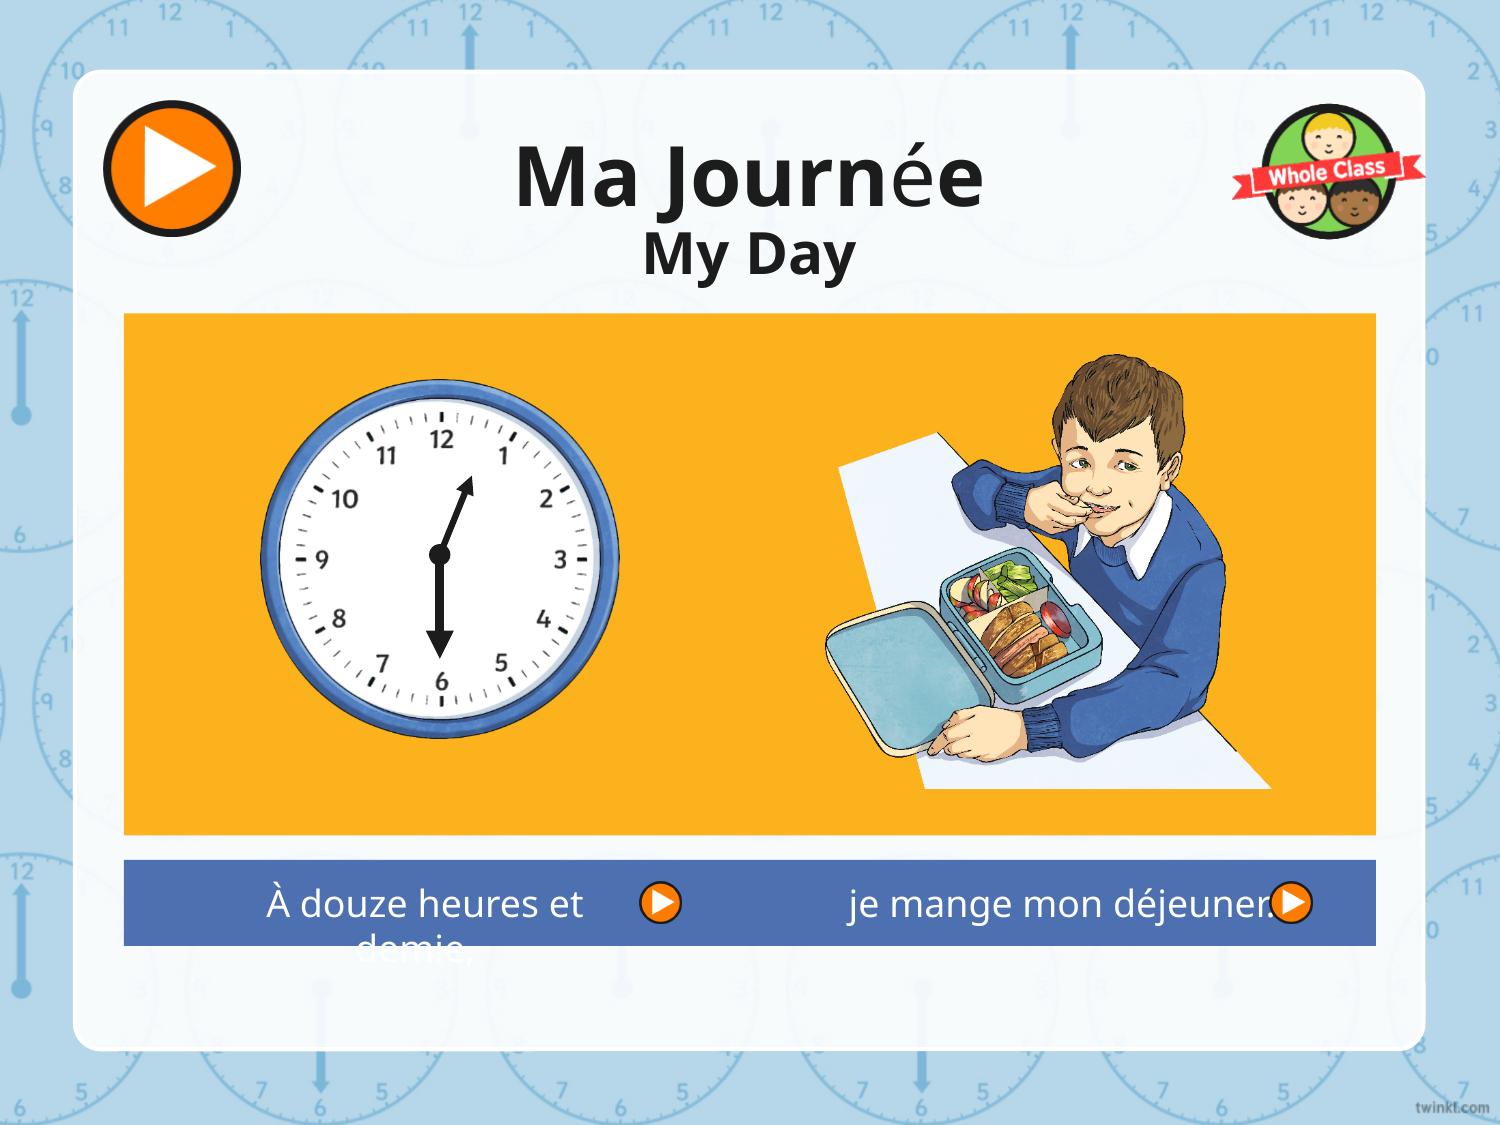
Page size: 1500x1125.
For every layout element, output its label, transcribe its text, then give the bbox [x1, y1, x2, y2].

text_box [123, 343, 1377, 836]
text_box [123, 859, 1377, 947]
text_box je mange mon déjeuner. [795, 872, 1329, 933]
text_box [260, 379, 620, 739]
title Ma Journée My Day [73, 78, 1426, 343]
picture [0, 0, 1500, 1125]
text_box À douze heures et demie, [191, 872, 659, 978]
